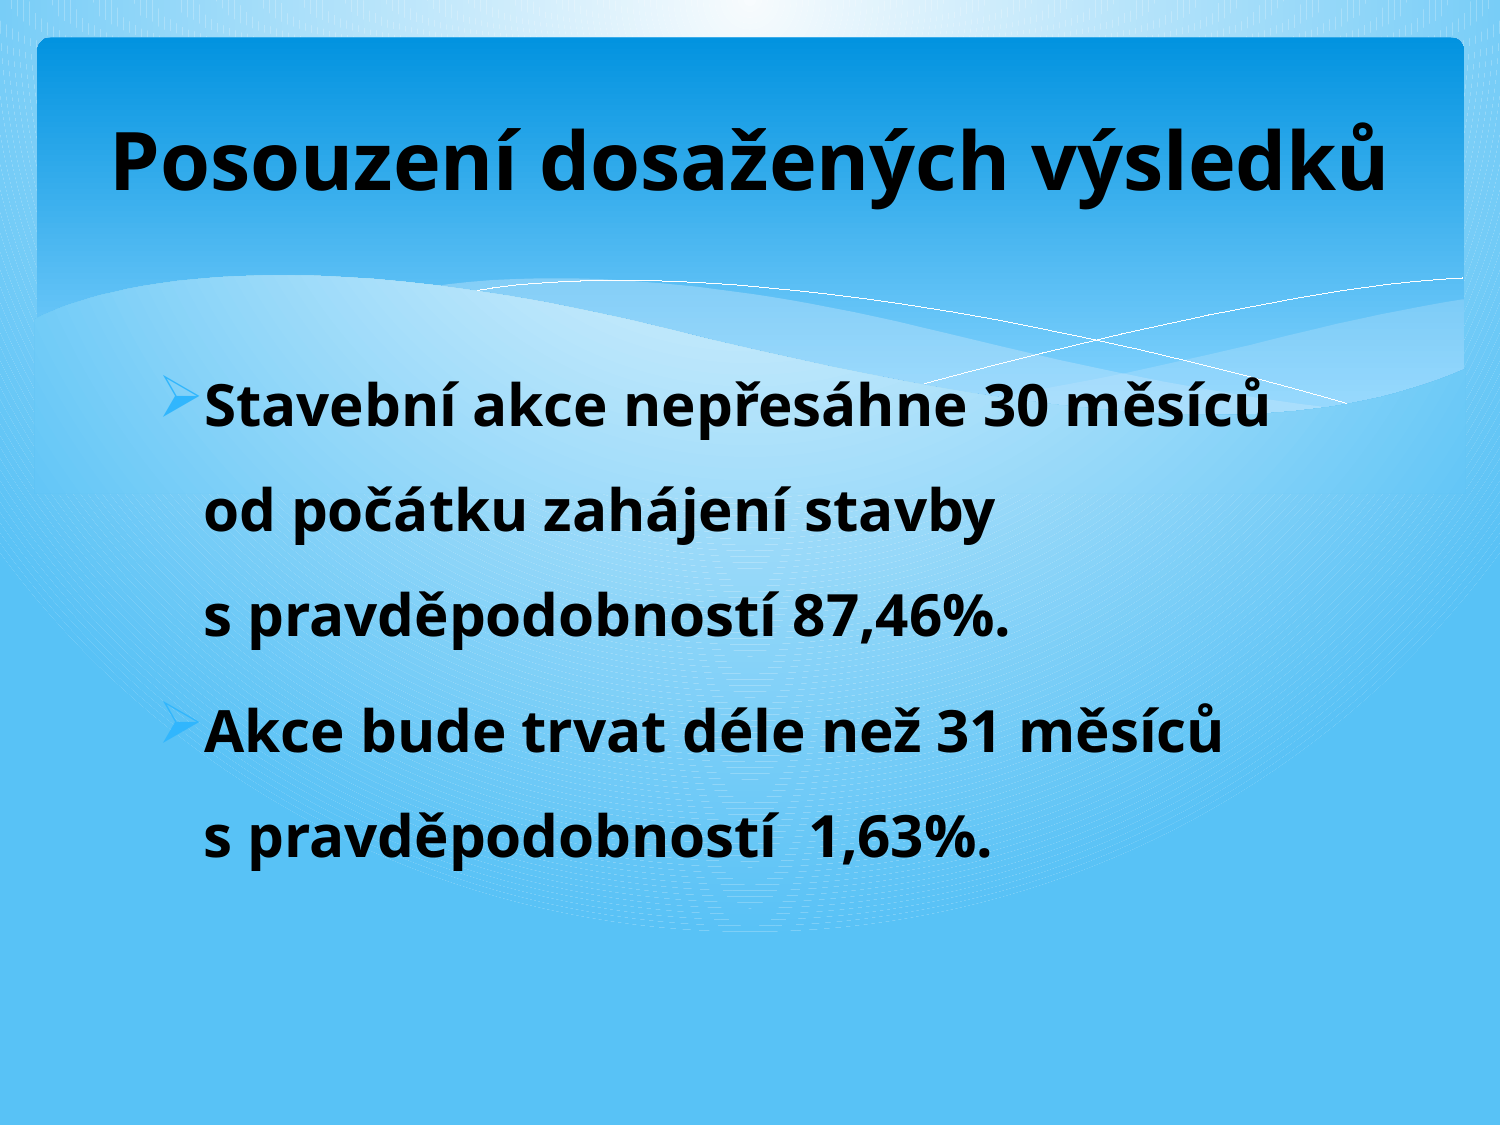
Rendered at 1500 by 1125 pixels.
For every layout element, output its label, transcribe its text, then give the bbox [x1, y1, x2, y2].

title Posouzení dosažených výsledků [75, 55, 1425, 261]
list Stavební akce nepřesáhne 30 měsíců od počátku zahájení stavby s pravděpodobností 87,46%. Akce bude trvat déle než 31 měsíců s pravděpodobností 1,63%. [143, 326, 1359, 1005]
